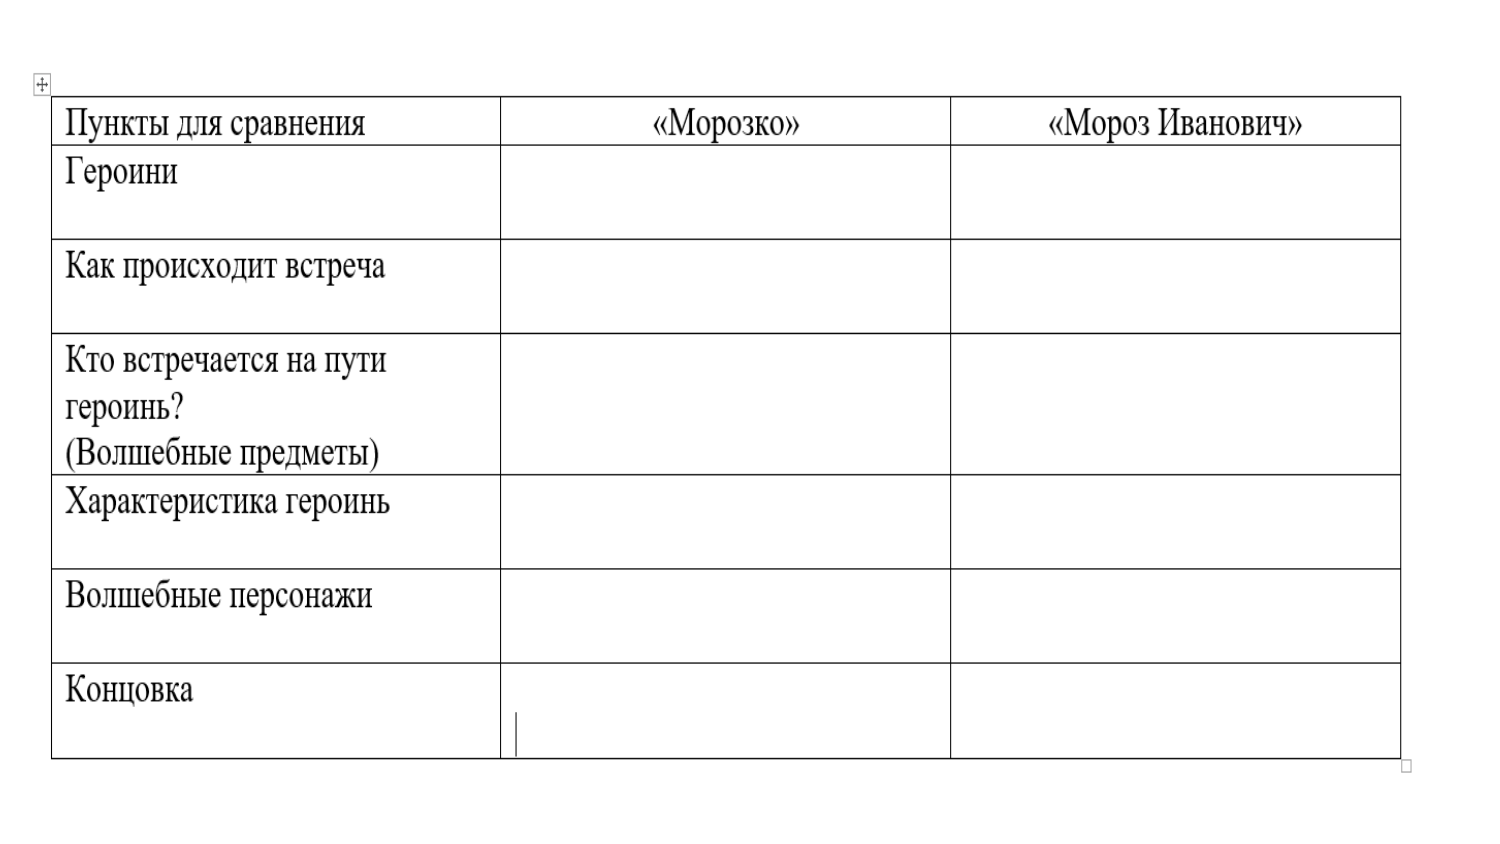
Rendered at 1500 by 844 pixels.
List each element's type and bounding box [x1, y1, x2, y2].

picture [17, 57, 1429, 793]
